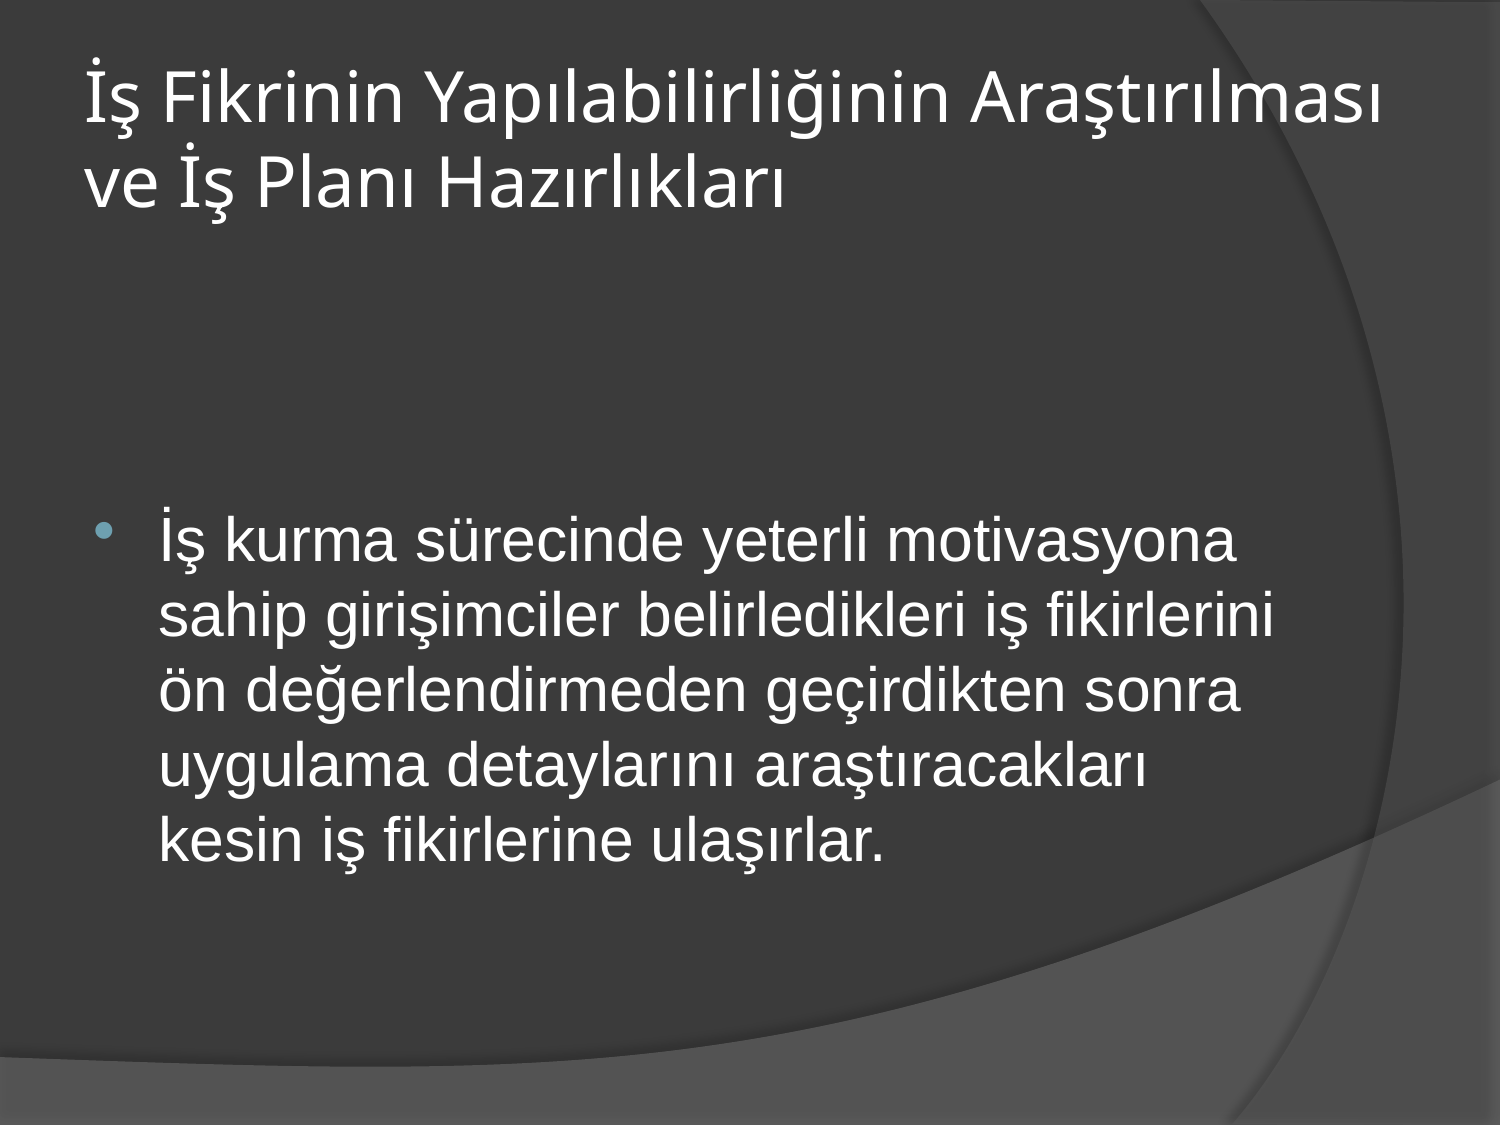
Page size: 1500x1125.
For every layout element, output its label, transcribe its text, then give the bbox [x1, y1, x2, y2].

list İş kurma sürecinde yeterli motivasyona sahip girişimciler belirledikleri iş fikirlerini ön değerlendirmeden geçirdikten sonra uygulama detaylarını araştıracakları kesin iş fikirlerine ulaşırlar. [75, 491, 1300, 1005]
title İş Fikrinin Yapılabilirliğinin Araştırılması ve İş Planı Hazırlıkları [76, 42, 1437, 231]
